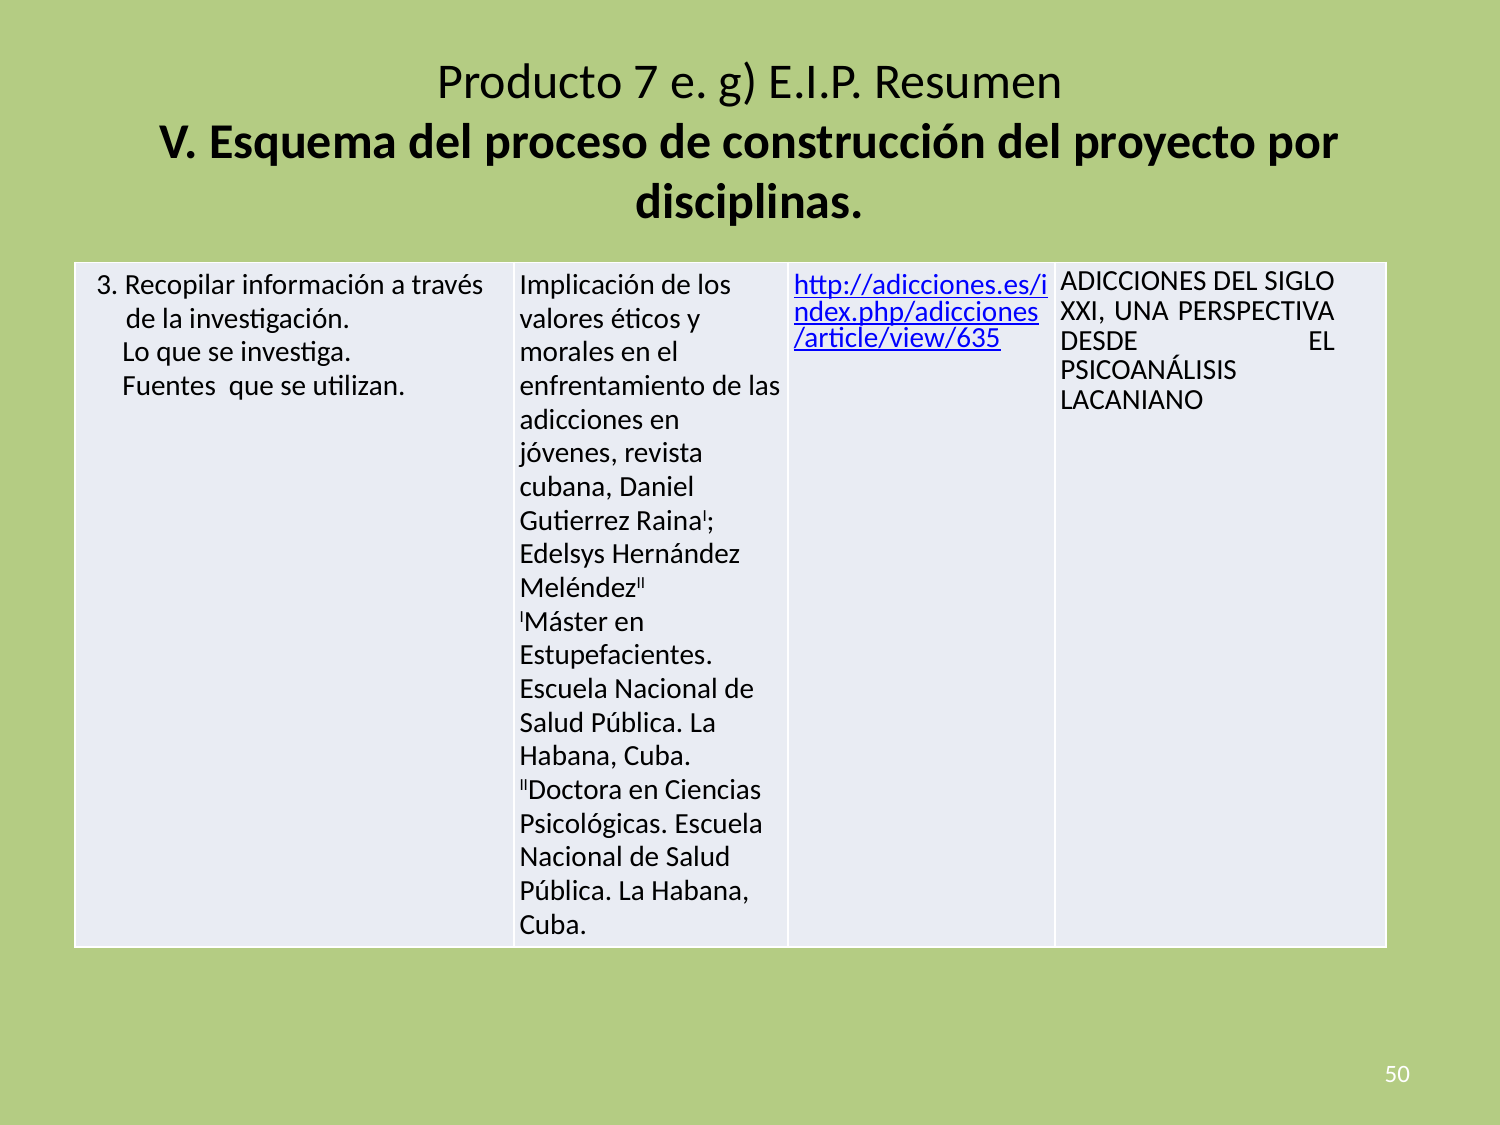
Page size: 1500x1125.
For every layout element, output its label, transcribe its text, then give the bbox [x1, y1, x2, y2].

table_header http://adicciones.es/index.php/adicciones/article/view/635 [789, 263, 1054, 946]
table_header 3. Recopilar información a través de la investigación. Lo que se investiga. Fuentes que se utilizan. [76, 263, 513, 946]
table_header Implicación de los valores éticos y morales en el enfrentamiento de las adicciones en jóvenes, revista cubana, Daniel Gutierrez RainaI; Edelsys Hernández MeléndezII IMáster en Estupefacientes. Escuela Nacional de Salud Pública. La Habana, Cuba. IIDoctora en Ciencias Psicológicas. Escuela Nacional de Salud Pública. La Habana, Cuba. [515, 263, 787, 946]
title Producto 7 e. g) E.I.P. Resumen V. Esquema del proceso de construcción del proyecto por disciplinas. [75, 45, 1425, 233]
table_header ADICCIONES DEL SIGLO XXI, UNA PERSPECTIVA DESDE EL PSICOANÁLISIS LACANIANO [1056, 263, 1385, 946]
slide_number 50 [1074, 1042, 1425, 1103]
